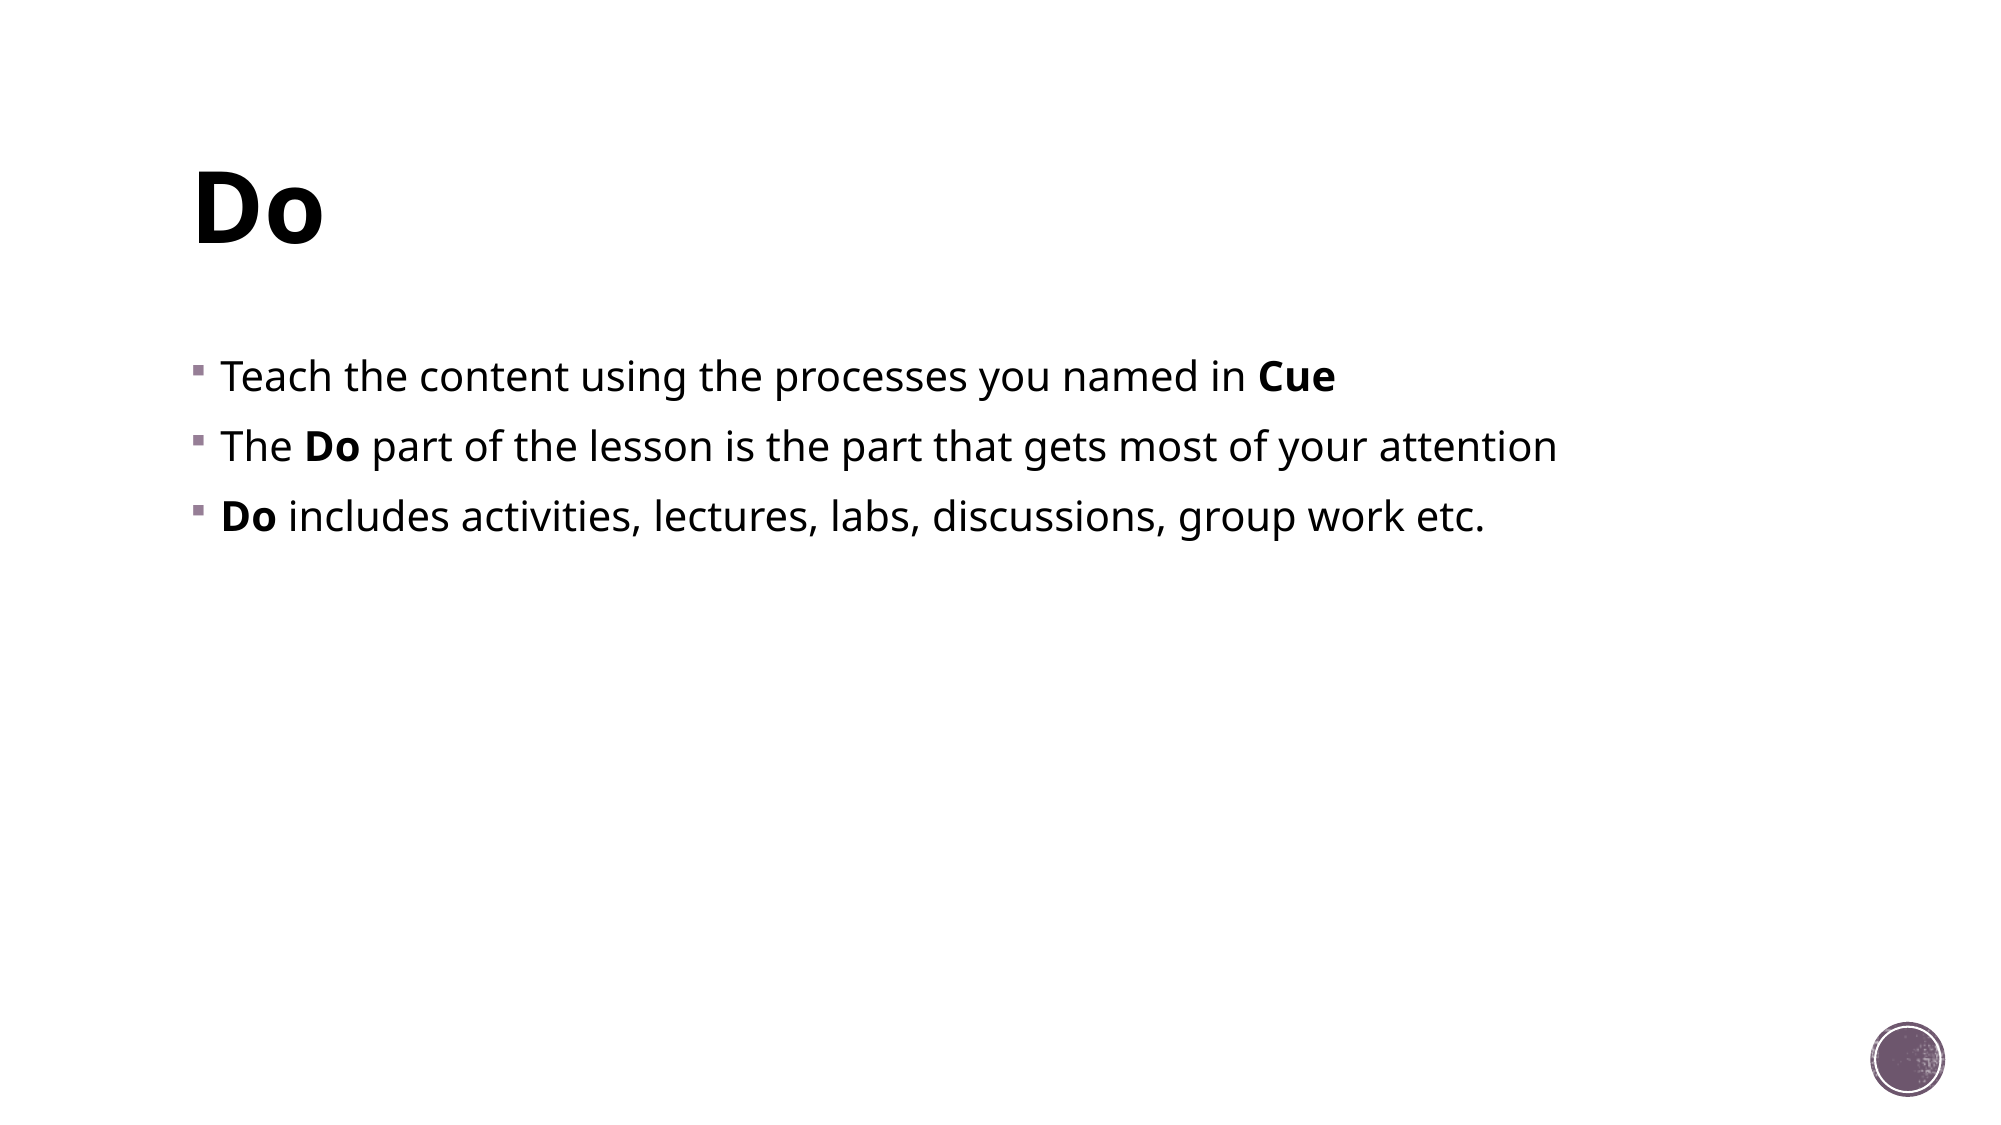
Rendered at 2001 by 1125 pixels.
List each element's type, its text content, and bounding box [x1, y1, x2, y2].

list Teach the content using the processes you named in Cue The Do part of the lesson is the part that gets most of your attention Do includes activities, lectures, labs, discussions, group work etc. [175, 348, 1826, 1013]
title Do [175, 79, 1826, 344]
